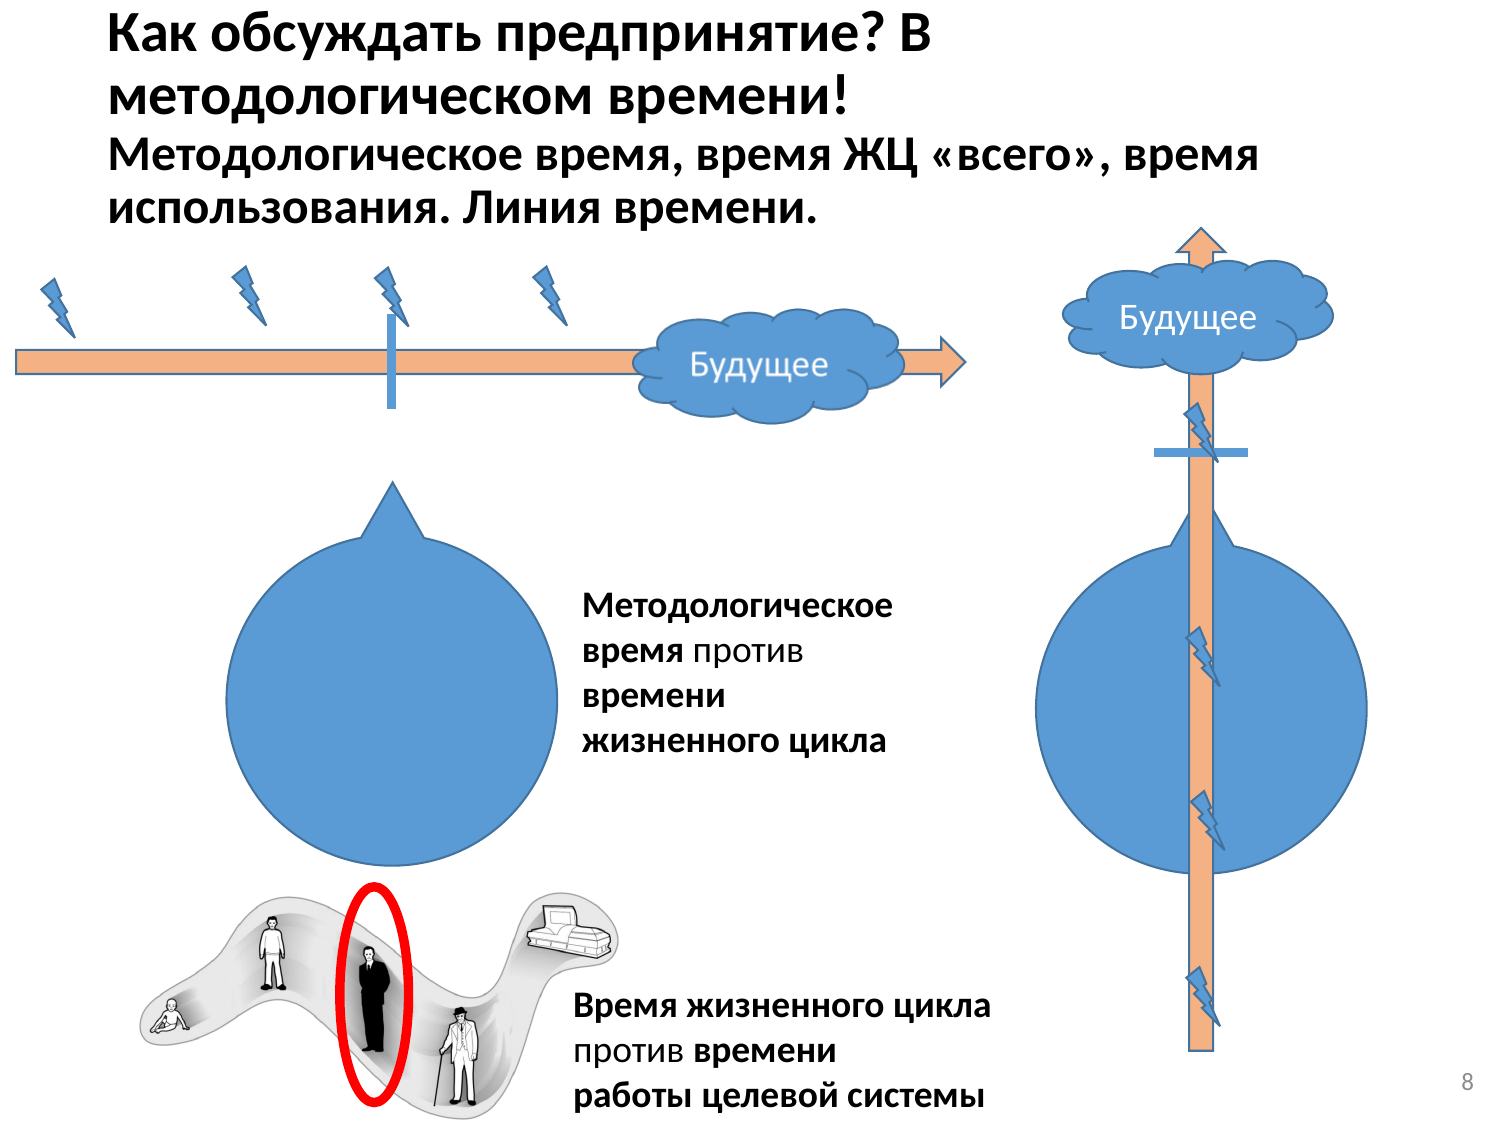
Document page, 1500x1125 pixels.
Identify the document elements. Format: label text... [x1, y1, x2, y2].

text_box [1034, 513, 1188, 875]
text_box [906, 335, 967, 389]
text_box [373, 265, 410, 328]
text_box [231, 264, 268, 327]
title Как обсуждать предпринятие? В методологическом времени! Методологическое время, время ЖЦ «всего», время использования. Линия времени. [92, 9, 1387, 227]
text_box Время жизненного цикла против времени работы целевой системы [650, 972, 1075, 1123]
text_box [1188, 643, 1215, 1010]
text_box [1188, 457, 1215, 670]
text_box [15, 348, 387, 376]
text_box [1189, 789, 1226, 851]
text_box [39, 277, 76, 339]
text_box [1182, 401, 1215, 452]
text_box [1184, 625, 1221, 688]
picture [130, 886, 650, 1125]
slide_number 8 [1139, 1050, 1490, 1111]
text_box [396, 348, 631, 376]
picture [631, 308, 906, 425]
text_box Методологическое время против времени жизненного цикла [567, 572, 912, 768]
text_box [531, 264, 568, 327]
text_box [1188, 375, 1215, 448]
text_box [1207, 453, 1220, 464]
text_box Будущее [1061, 259, 1335, 376]
text_box [1174, 226, 1228, 267]
text_box [1215, 511, 1368, 875]
text_box [1184, 965, 1221, 1027]
text_box [1188, 983, 1215, 1052]
text_box [225, 480, 559, 867]
